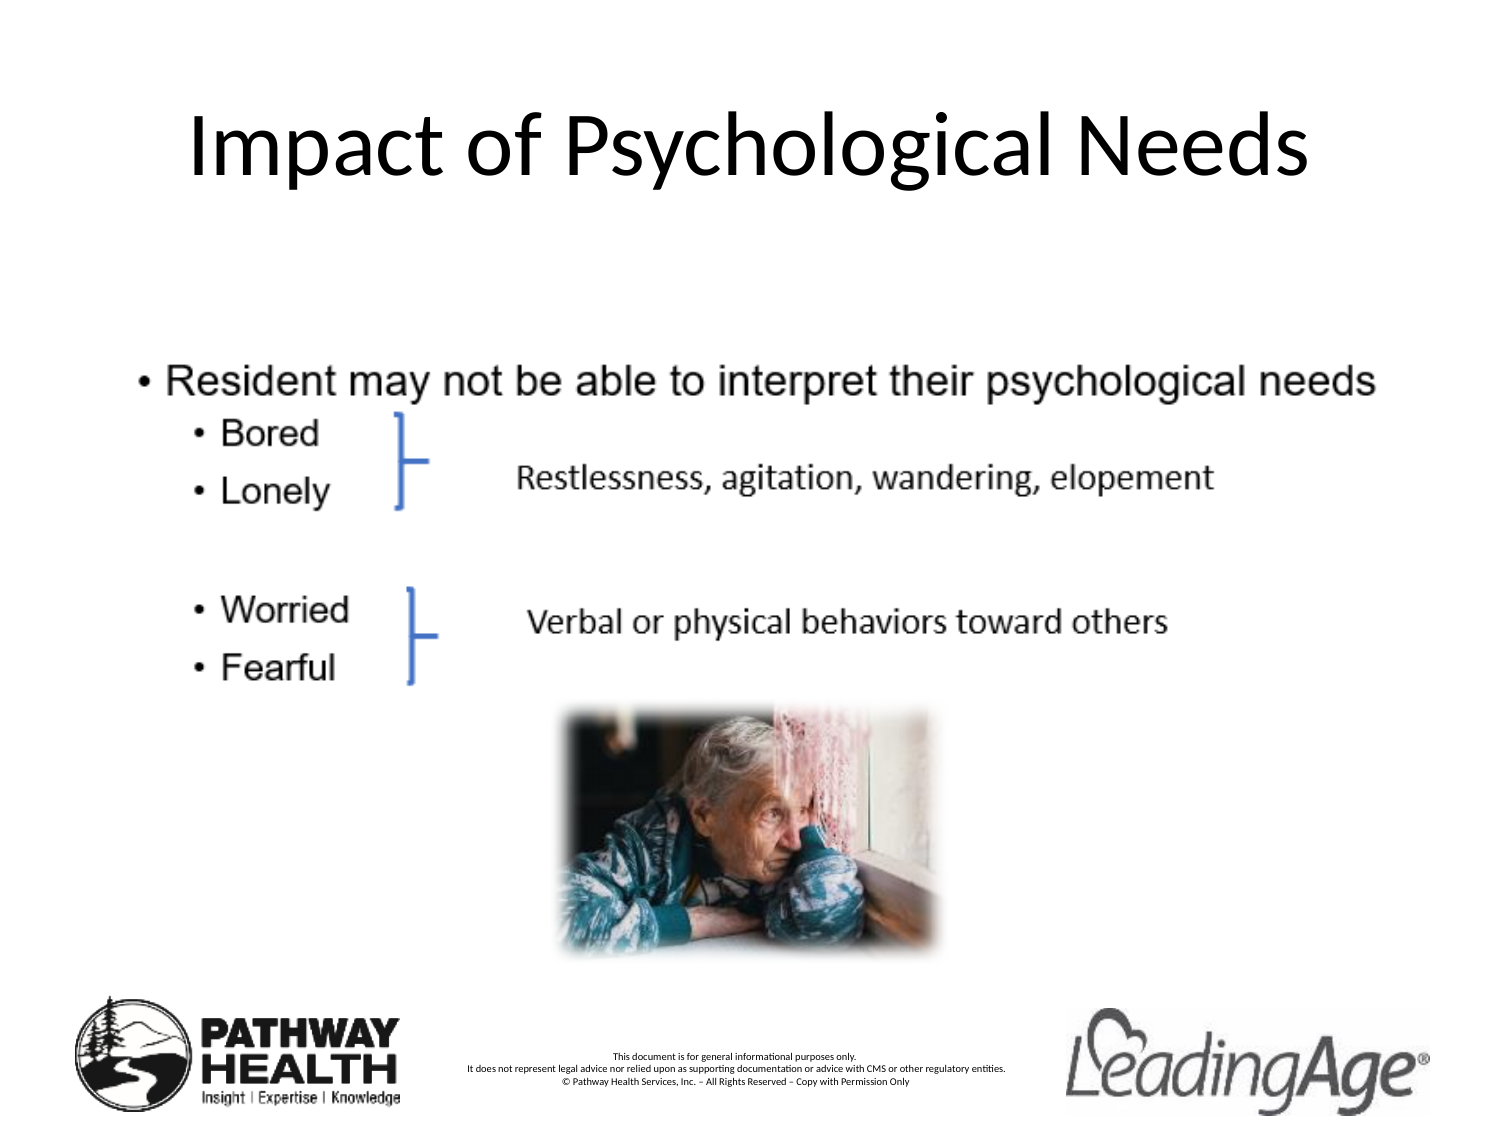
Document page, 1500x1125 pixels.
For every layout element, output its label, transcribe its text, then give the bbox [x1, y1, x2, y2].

picture [549, 697, 951, 965]
picture [1066, 1008, 1430, 1116]
title Impact of Psychological Needs [75, 45, 1425, 233]
picture [75, 995, 400, 1112]
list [111, 349, 1424, 698]
